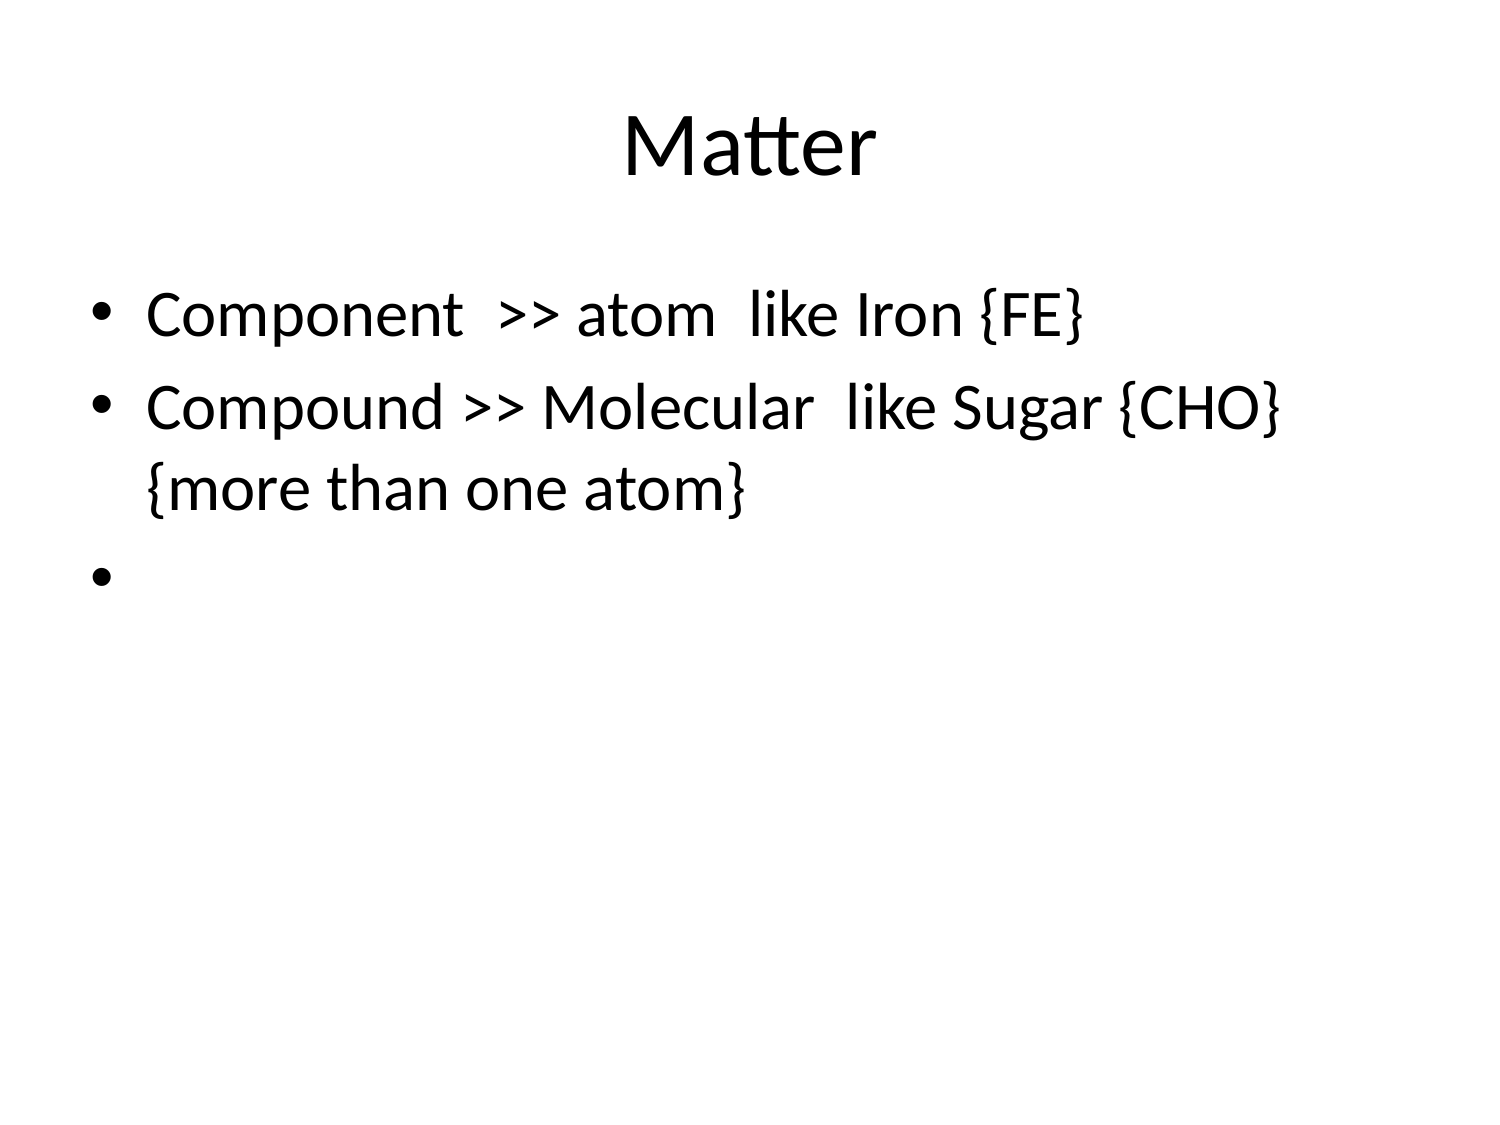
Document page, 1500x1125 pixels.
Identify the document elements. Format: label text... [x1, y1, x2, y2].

title Matter [75, 45, 1425, 233]
list Component >> atom like Iron {FE} Compound >> Molecular like Sugar {CHO} {more than one atom} [75, 262, 1425, 1005]
